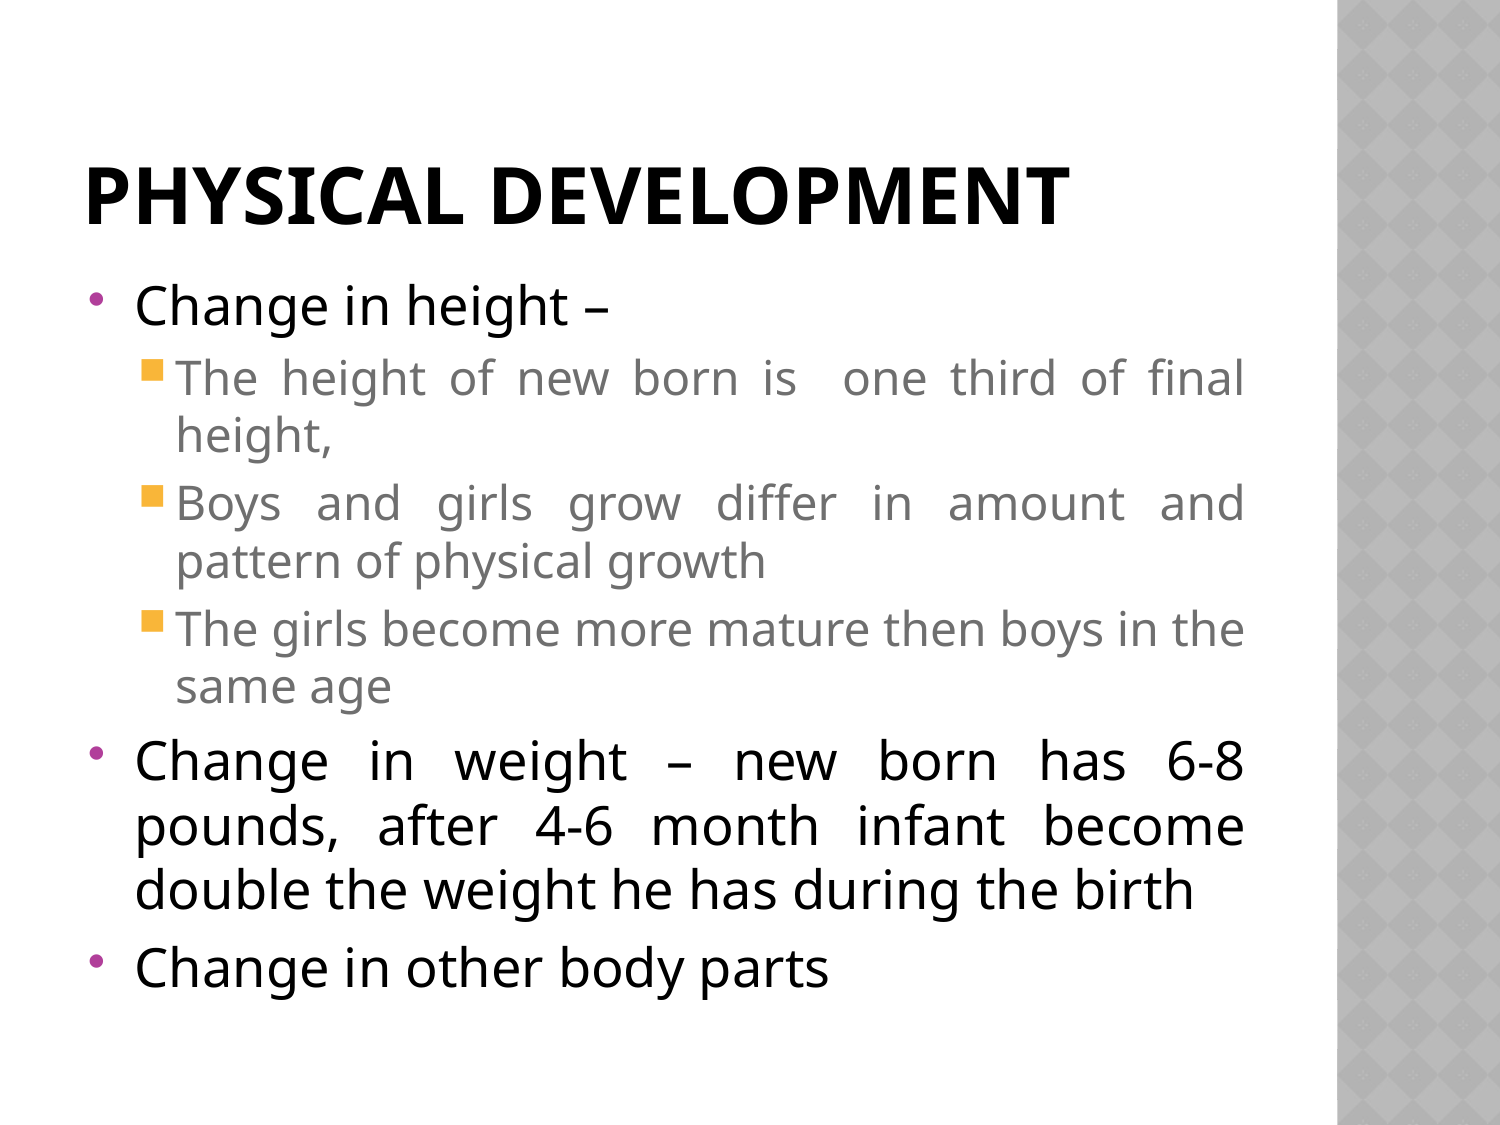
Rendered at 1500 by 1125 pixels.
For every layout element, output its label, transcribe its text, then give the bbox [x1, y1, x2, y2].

title Physical Development [75, 52, 1263, 240]
list Change in height – The height of new born is one third of final height, Boys and girls grow differ in amount and pattern of physical growth The girls become more mature then boys in the same age Change in weight – new born has 6-8 pounds, after 4-6 month infant become double the weight he has during the birth Change in other body parts [75, 264, 1263, 1059]
